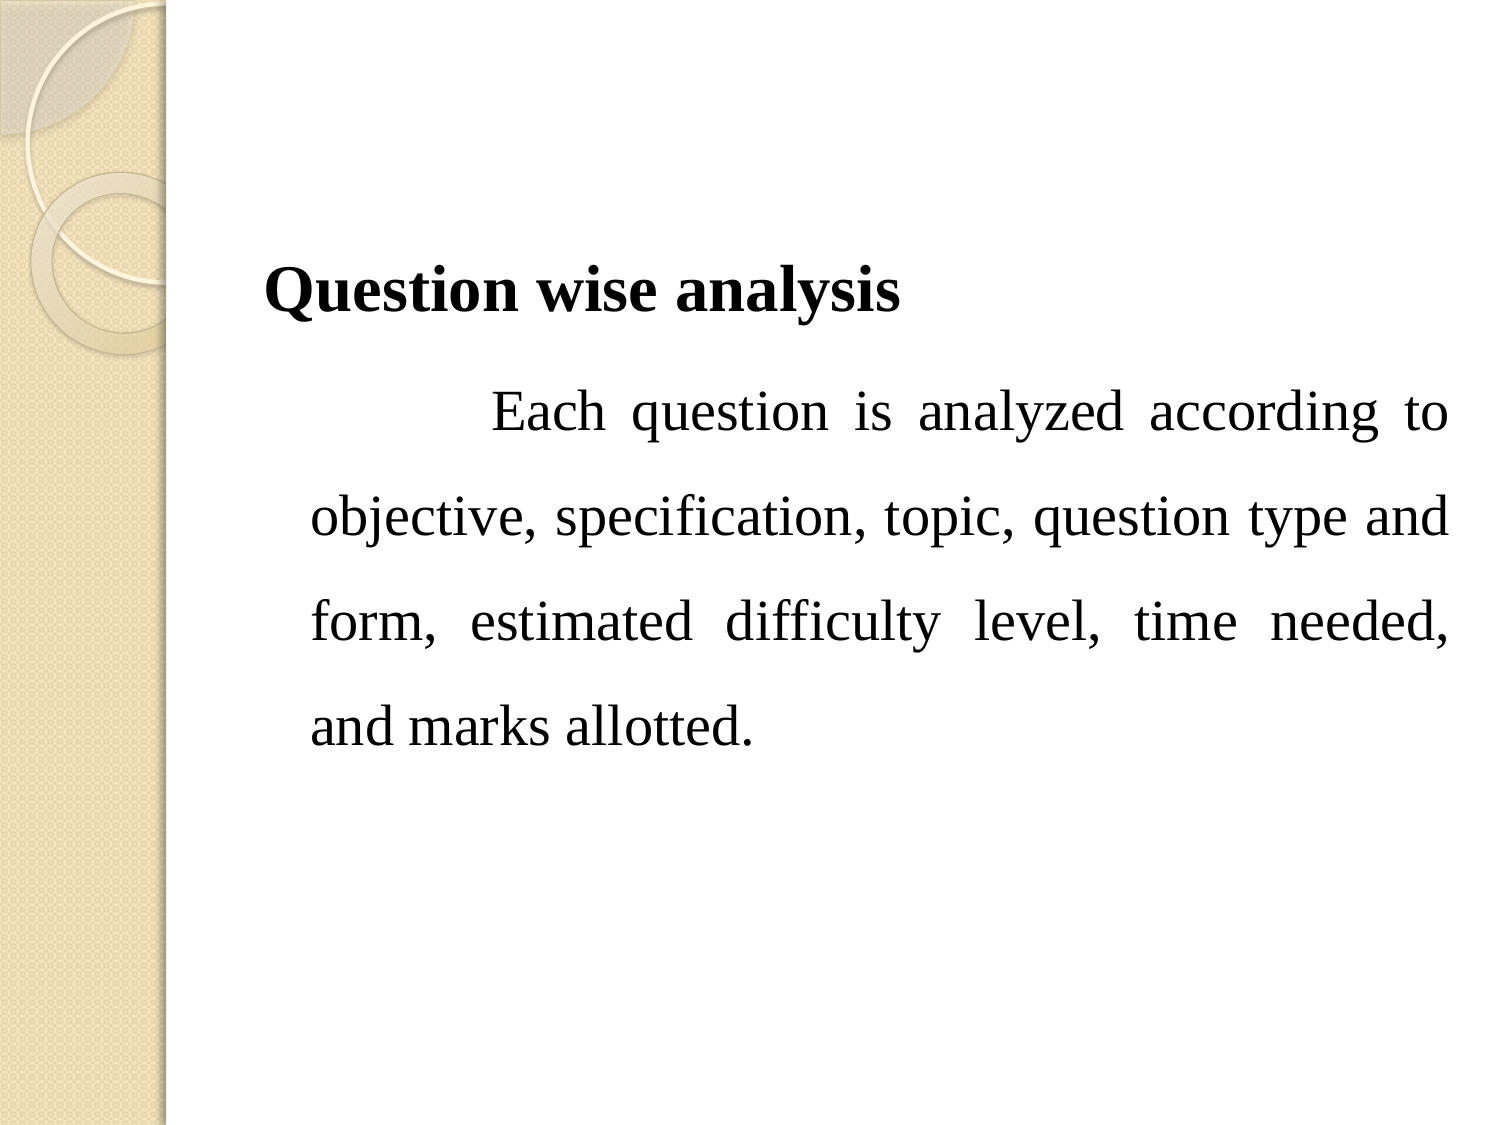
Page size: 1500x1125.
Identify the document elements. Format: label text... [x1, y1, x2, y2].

list Question wise analysis Each question is analyzed according to objective, specification, topic, question type and form, estimated difficulty level, time needed, and marks allotted. [235, 237, 1466, 1025]
